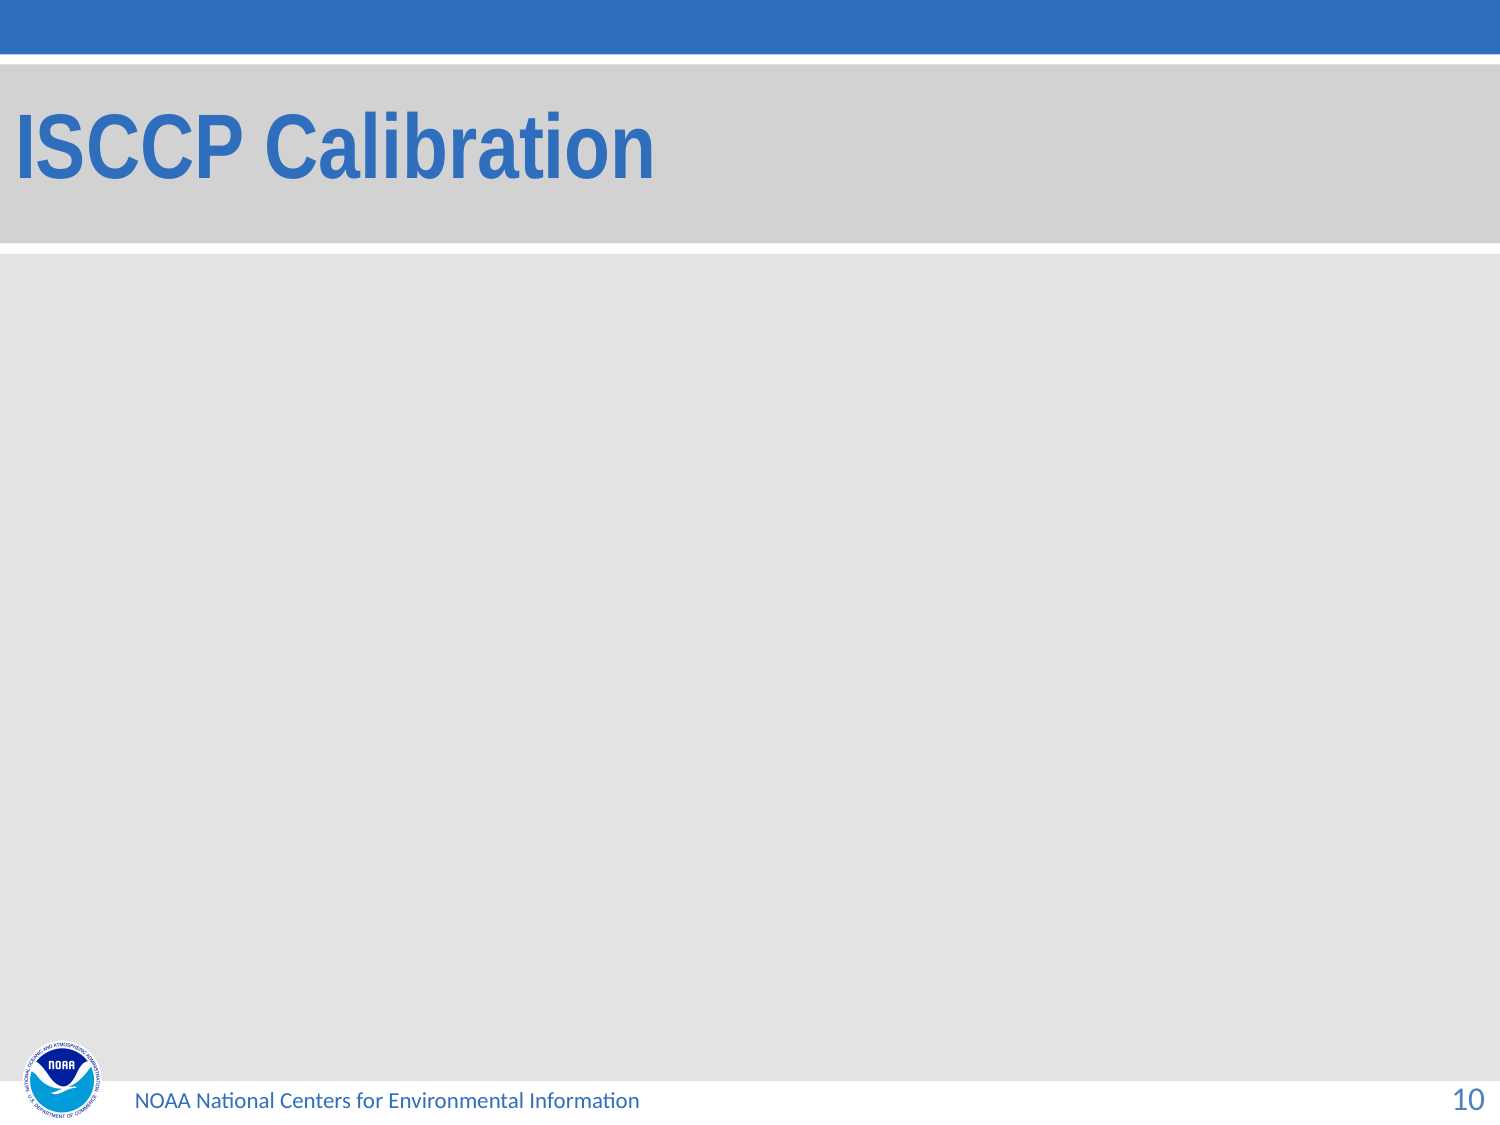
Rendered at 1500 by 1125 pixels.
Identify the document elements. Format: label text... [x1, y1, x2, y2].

title ISCCP Calibration [0, 48, 1425, 236]
picture [19, 1037, 105, 1123]
